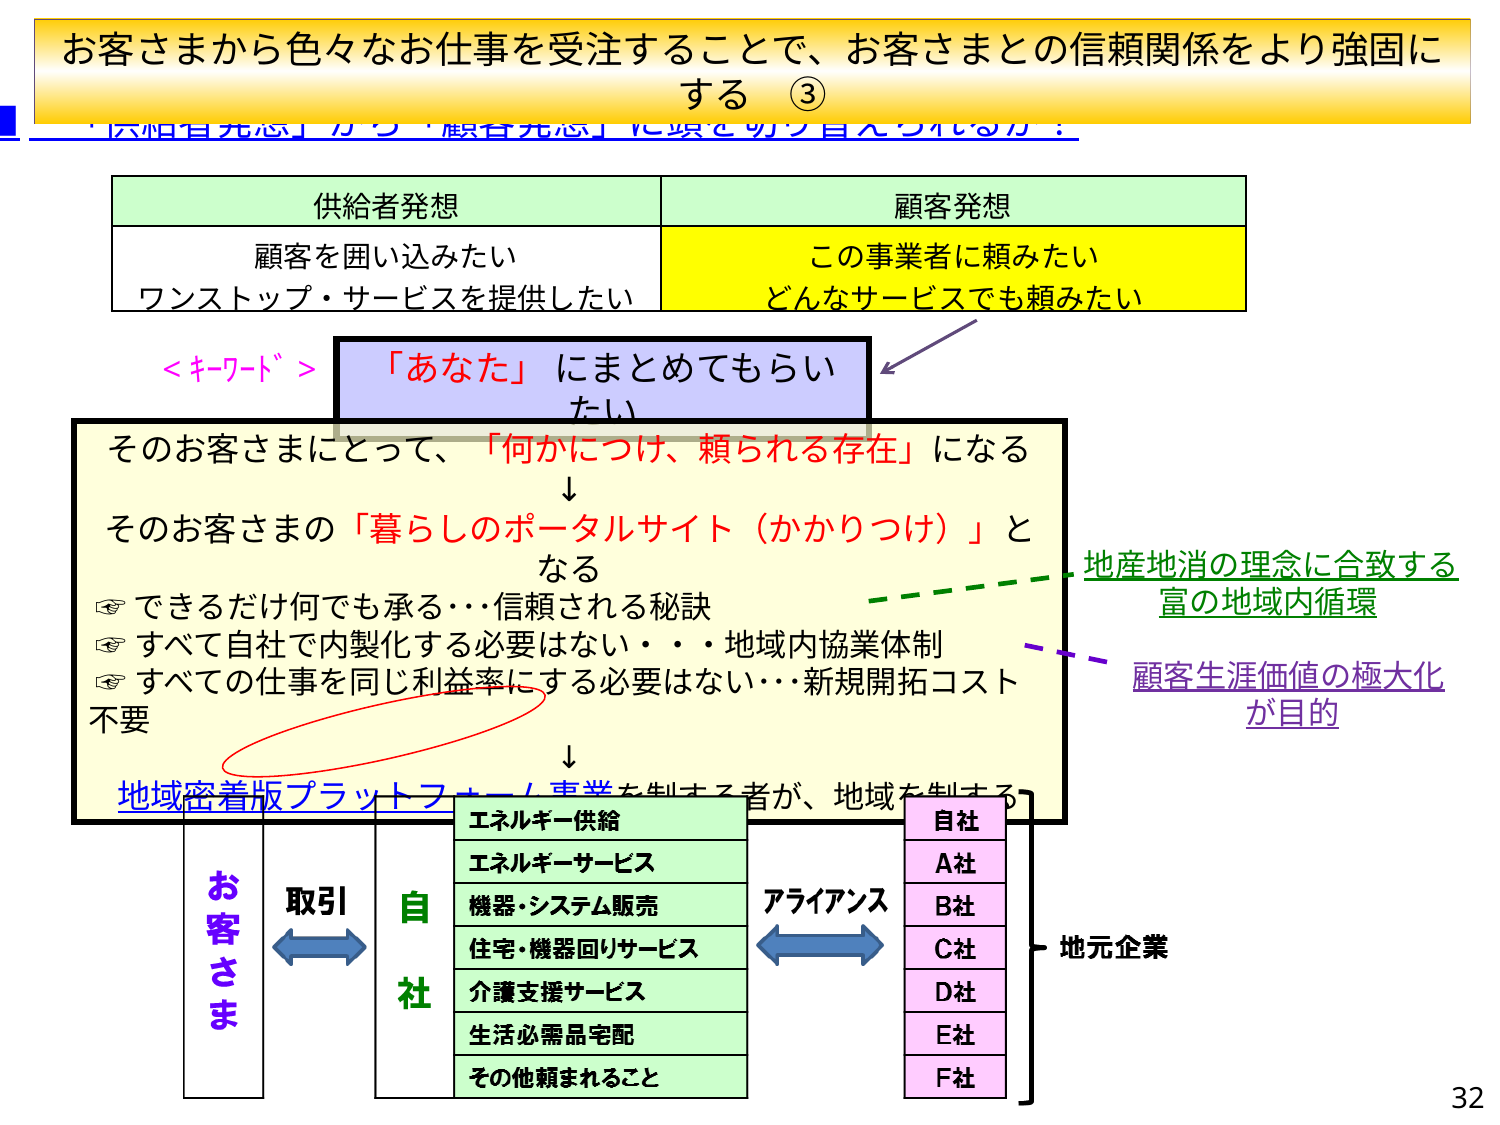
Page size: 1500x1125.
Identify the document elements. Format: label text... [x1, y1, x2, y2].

table_header 供給者発想 [113, 177, 660, 225]
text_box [1024, 644, 1119, 665]
table_cell この事業者に頼みたい どんなサービスでも頼みたい [662, 227, 1245, 310]
text_box ■ 「供給者発想」から「顧客発想」に頭を切り替えられるか？ [0, 87, 1094, 150]
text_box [147, 338, 869, 398]
table_header 顧客発想 [662, 177, 1245, 225]
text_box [879, 319, 978, 375]
text_box [220, 684, 548, 779]
text_box 地産地消の理念に合致する 富の地域内循環 [1069, 537, 1474, 628]
slide_number 32 [1149, 1069, 1500, 1125]
text_box そのお客さまにとって、「何かにつけ、頼られる存在」になる ↓ そのお客さまの「暮らしのポータルサイト（かかりつけ）」となる ☞できるだけ何でも承る･･･信頼される秘訣 ☞すべて自社で内製化する必要はない・・・地域内協業体制 ☞すべての仕事を同じ利益率にする必要はない･･･新規開拓コスト不要 ↓ 地域密着版プラットフォーム事業を制する者が、地域を制する [73, 420, 1065, 823]
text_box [868, 574, 1075, 602]
text_box 顧客生涯価値の極大化 が目的 [1117, 629, 1468, 739]
picture [182, 789, 1246, 1107]
table_cell 顧客を囲い込みたい ワンストップ・サービスを提供したい [113, 227, 660, 310]
text_box お客さまから色々なお仕事を受注することで、お客さまとの信頼関係をより強固にする ③ [34, 18, 1471, 124]
